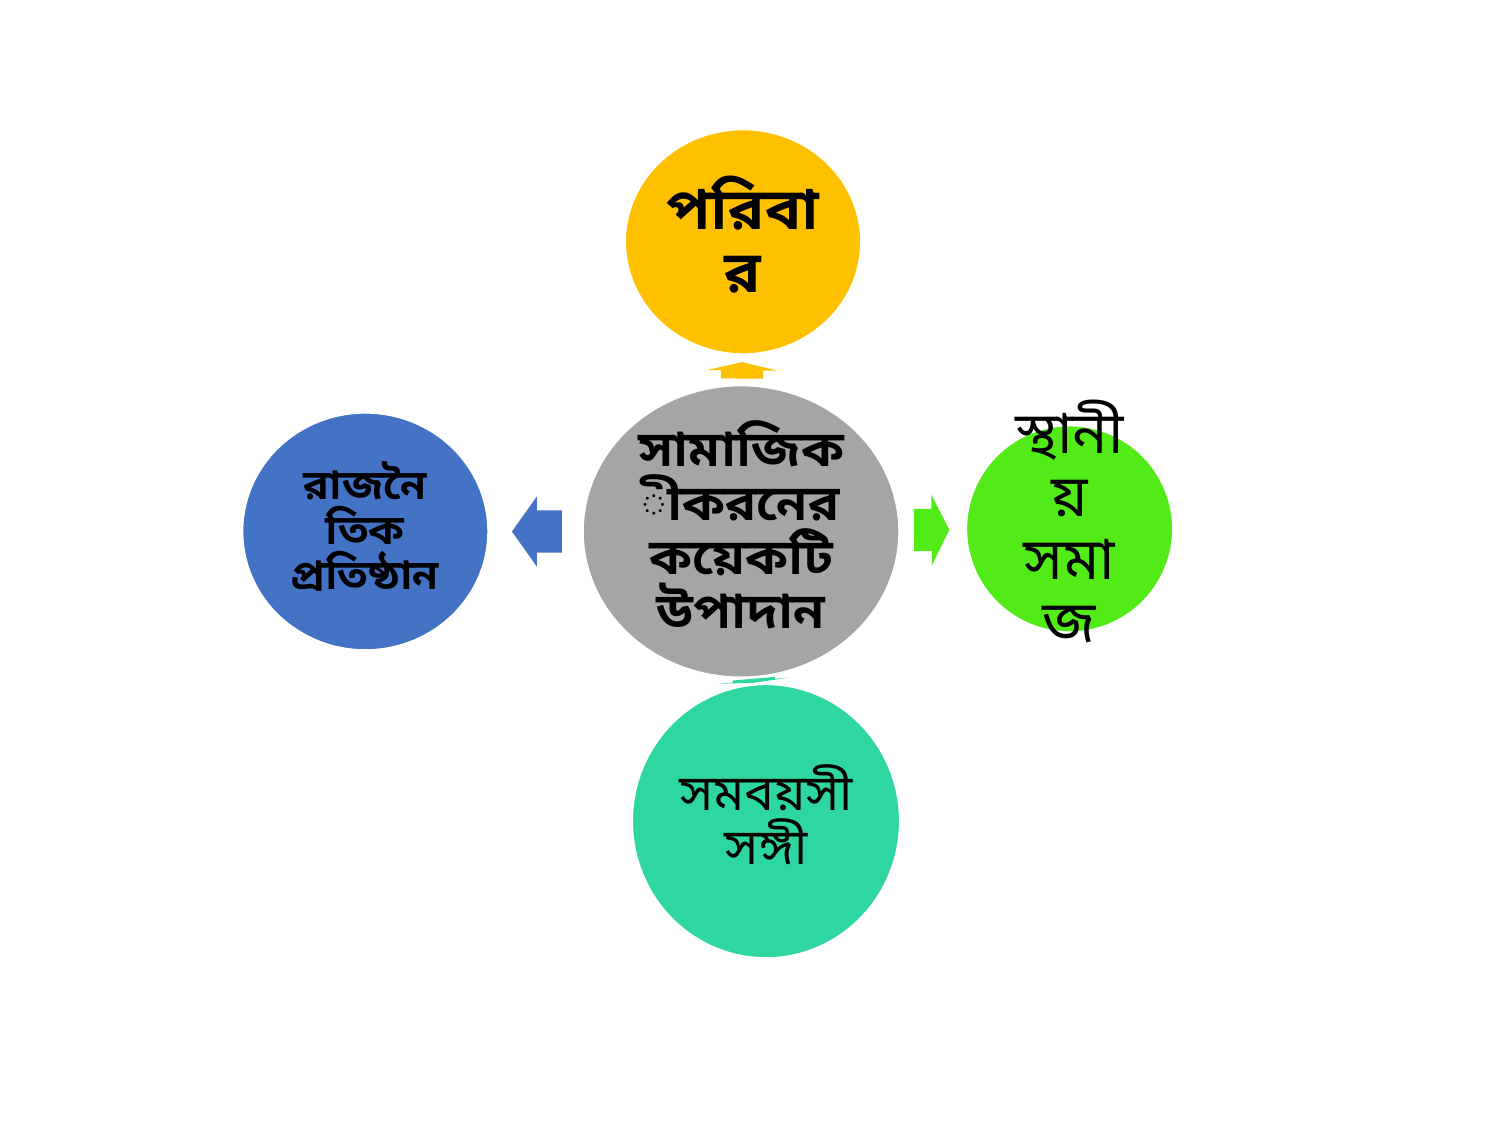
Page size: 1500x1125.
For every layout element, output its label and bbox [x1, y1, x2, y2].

text_box [174, 149, 1288, 938]
